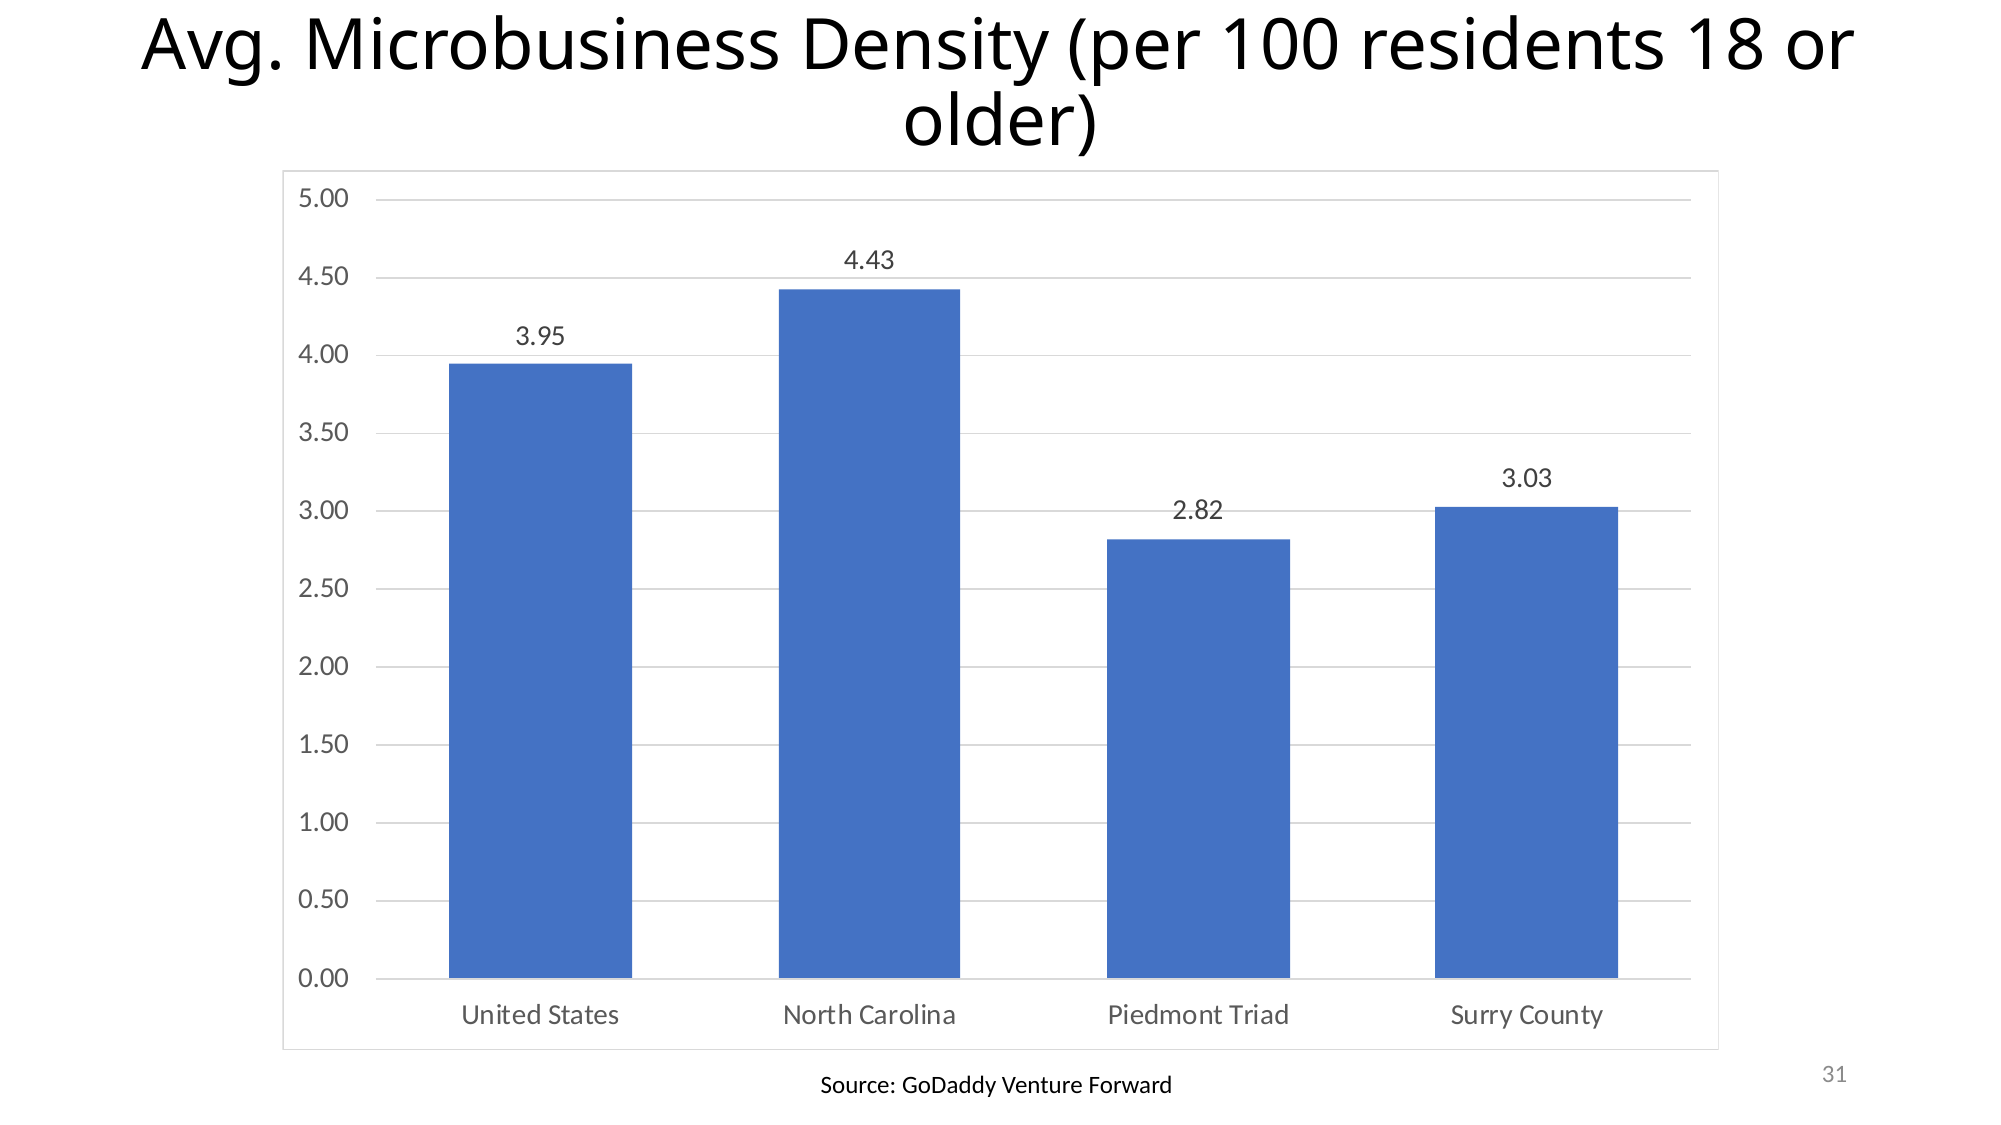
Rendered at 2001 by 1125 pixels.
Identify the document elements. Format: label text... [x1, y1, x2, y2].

slide_number 31 [1412, 1042, 1863, 1103]
text_box Source: GoDaddy Venture Forward [805, 1061, 1195, 1106]
picture [281, 168, 1719, 1050]
title Avg. Microbusiness Density (per 100 residents 18 or older) [24, 0, 1975, 169]
